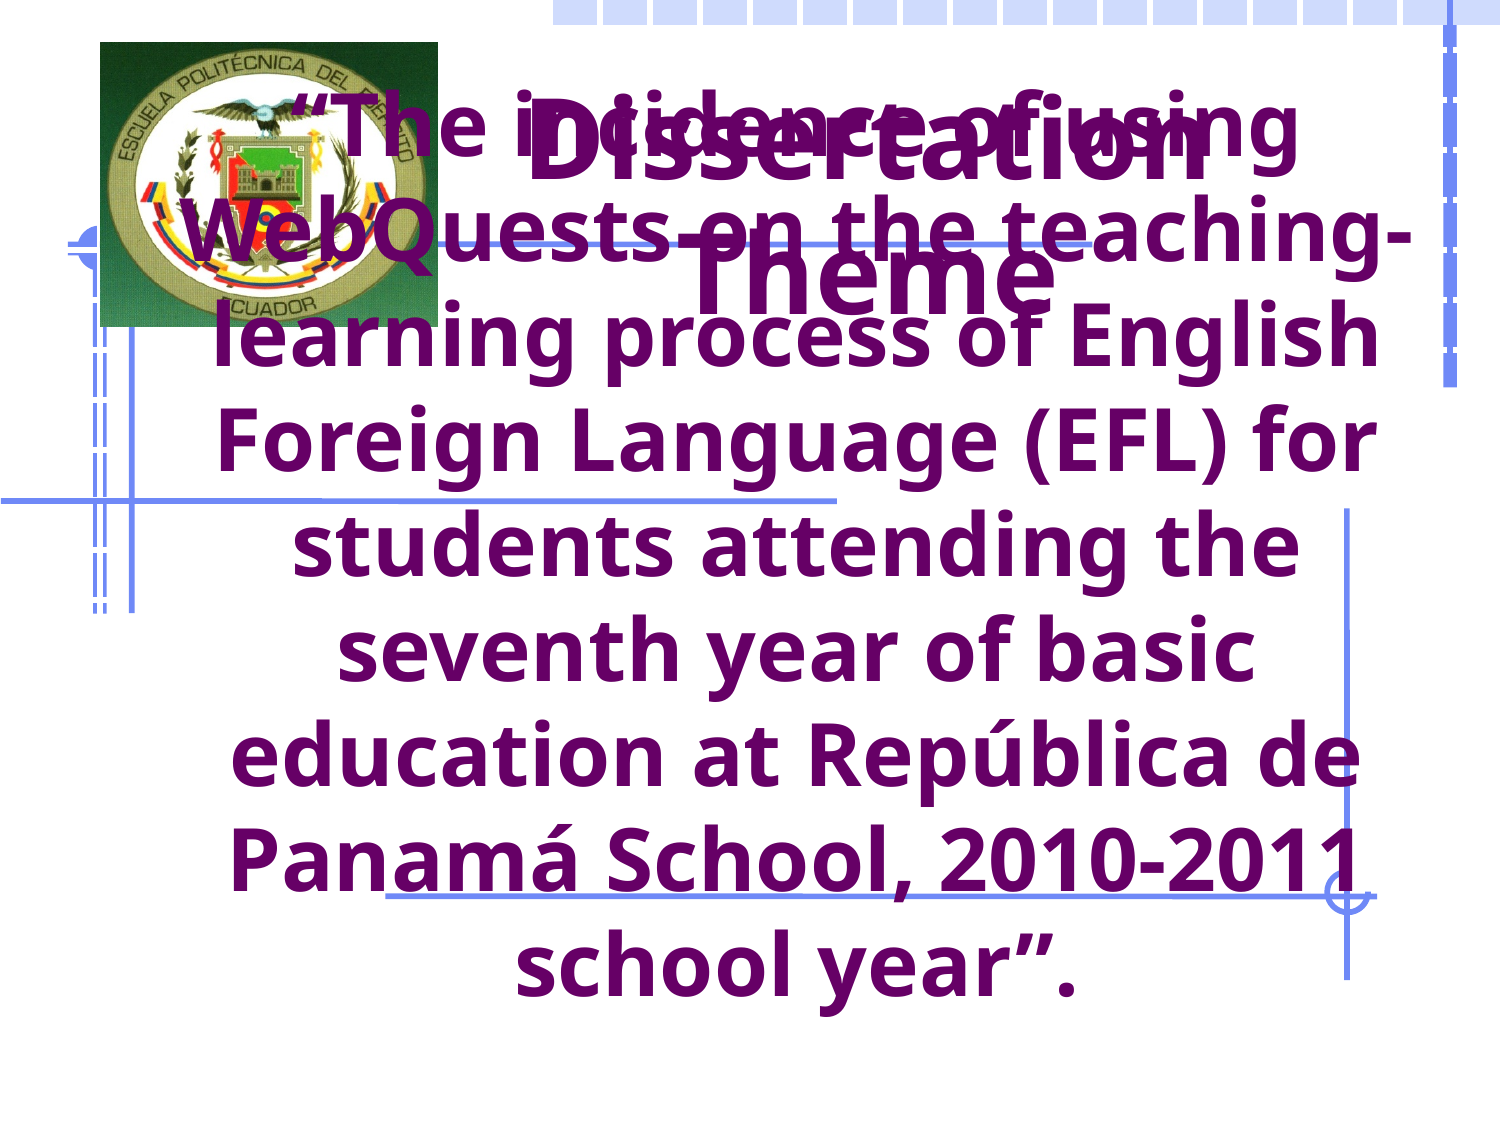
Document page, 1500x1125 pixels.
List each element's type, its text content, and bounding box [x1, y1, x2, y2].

title “The incidence of using WebQuests on the teaching-learning process of English Foreign Language (EFL) for students attending the seventh year of basic education at República de Panamá School, 2010-2011 school year”. [159, 349, 1435, 1125]
picture [100, 42, 439, 327]
text_box Dissertation Theme [442, 59, 1294, 480]
